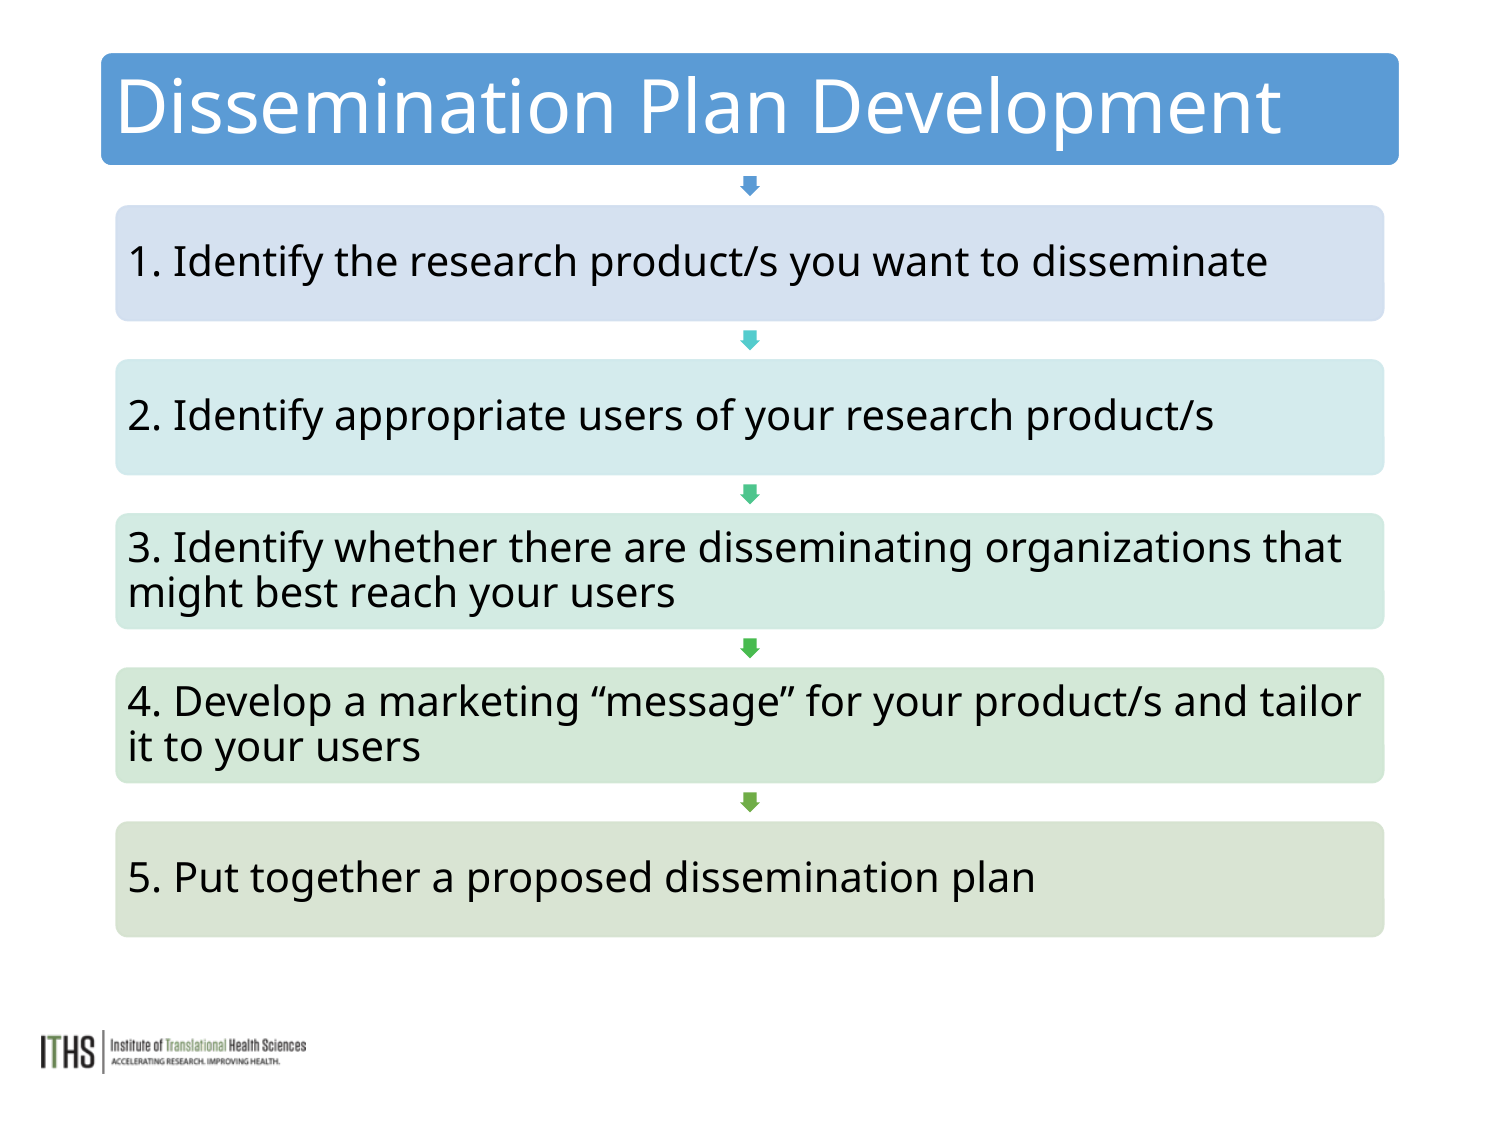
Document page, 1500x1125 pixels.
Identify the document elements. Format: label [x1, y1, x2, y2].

picture [41, 1030, 306, 1074]
list [0, 51, 1500, 937]
